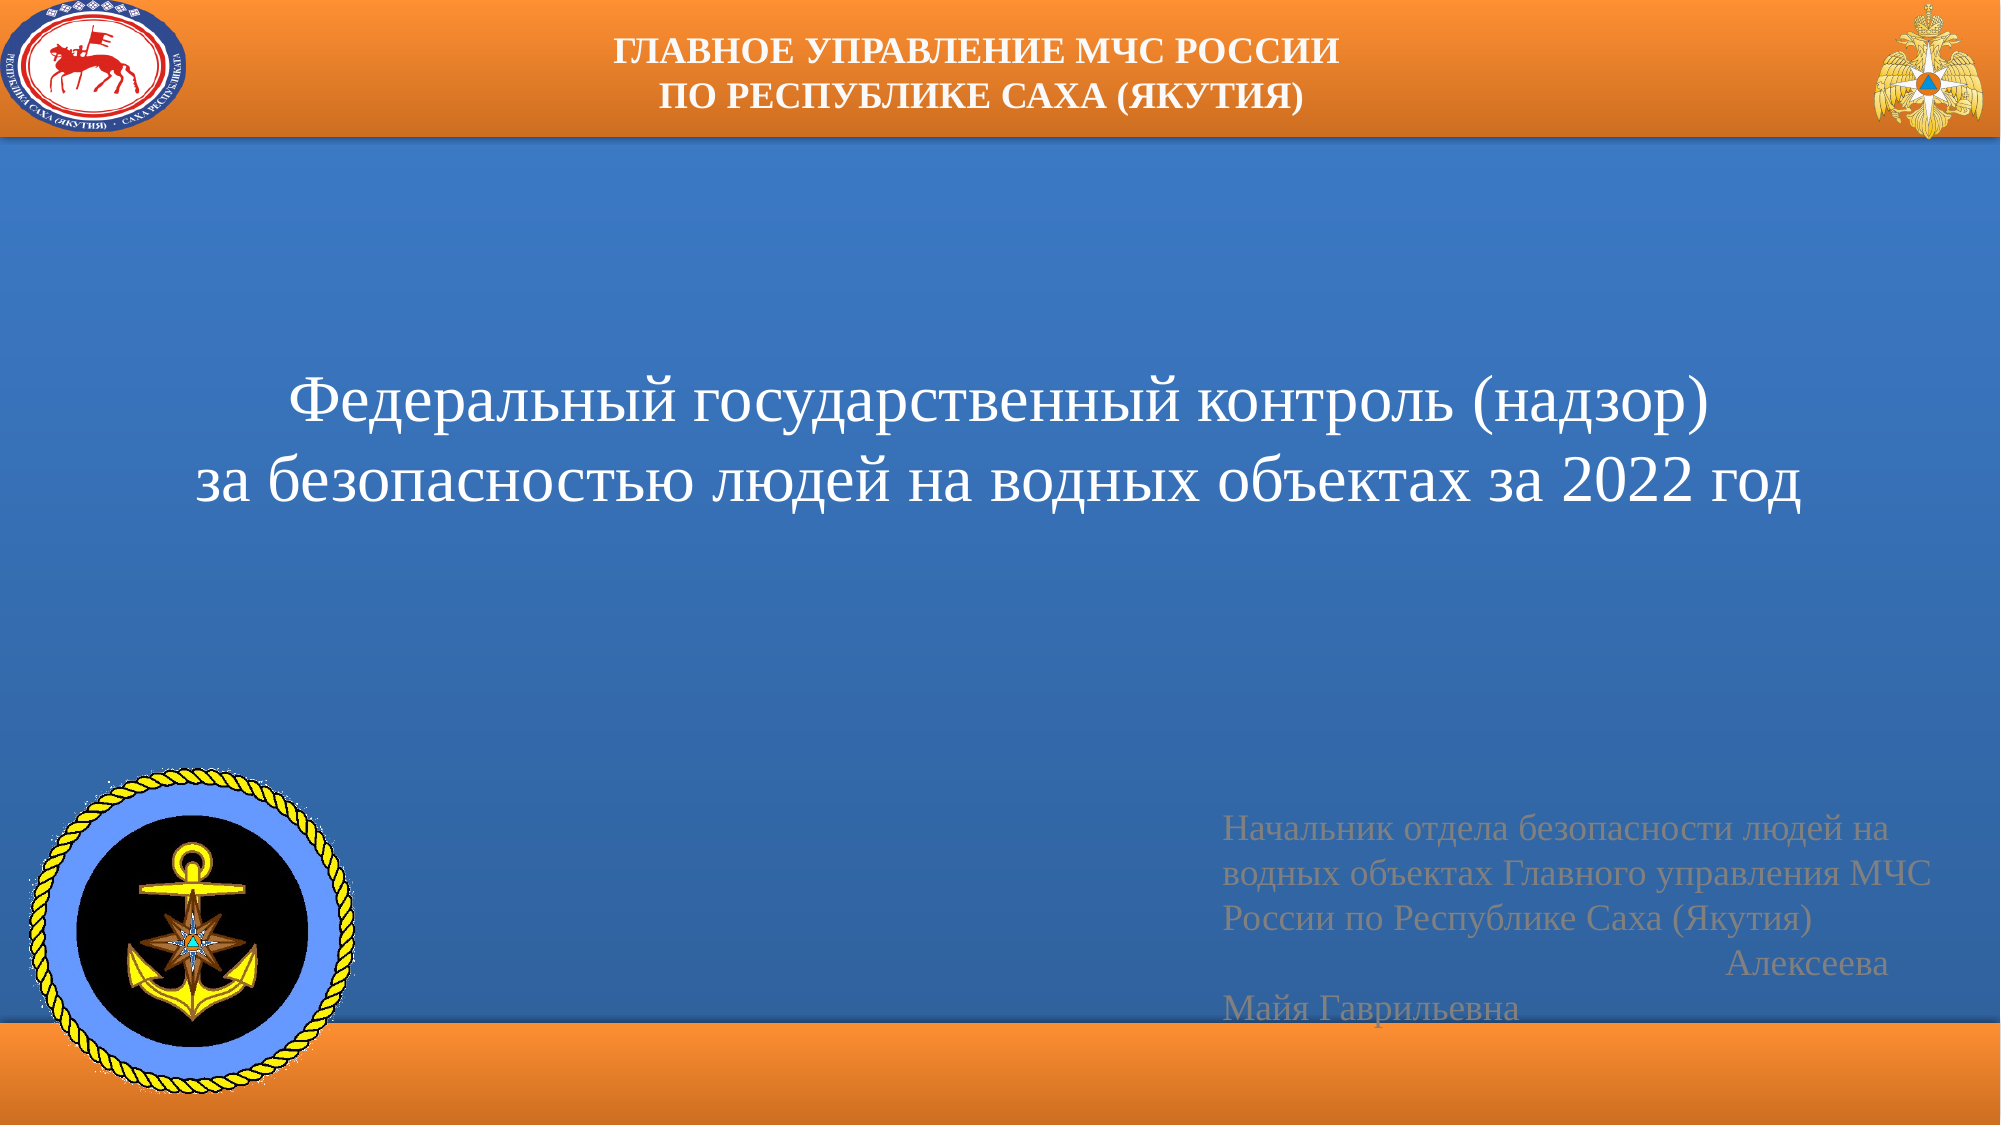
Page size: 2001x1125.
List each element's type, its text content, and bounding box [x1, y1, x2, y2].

text_box ГЛАВНОЕ УПРАВЛЕНИЕ МЧС РОССИИ ПО РЕСПУБЛИКЕ САХА (ЯКУТИЯ) [172, 20, 1791, 212]
text_box Федеральный государственный контроль (надзор) за безопасностью людей на водных объектах за 2022 год [0, 256, 2000, 603]
picture [1874, 3, 1984, 141]
picture [0, 0, 187, 132]
text_box Начальник отдела безопасности людей на водных объектах Главного управления МЧС России по Республике Саха (Якутия) Алексеева Майя Гаврильевна [1207, 795, 1983, 1036]
picture [29, 768, 356, 1095]
